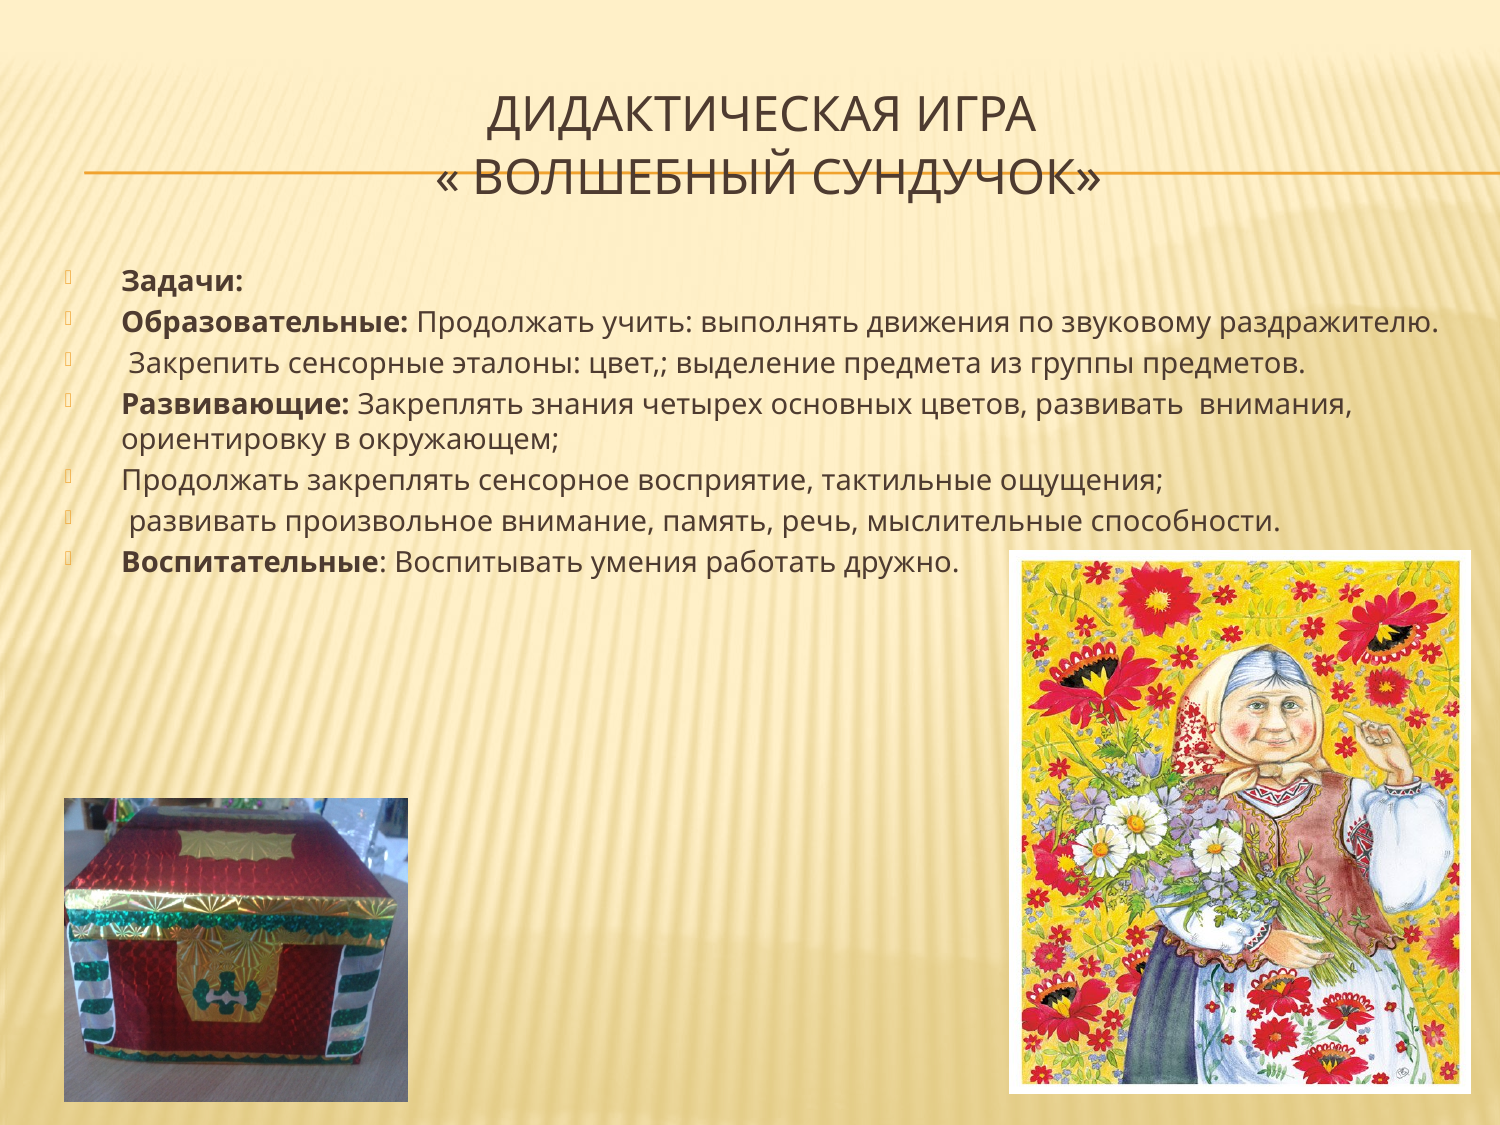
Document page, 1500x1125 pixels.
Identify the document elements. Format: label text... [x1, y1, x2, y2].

picture [1009, 550, 1471, 1095]
picture [64, 798, 408, 1102]
list Задачи: Образовательные: Продолжать учить: выполнять движения по звуковому раздражителю. Закрепить сенсорные эталоны: цвет,; выделение предмета из группы предметов. Развивающие: Закреплять знания четырех основных цветов, развивать внимания, ориентировку в окружающем; Продолжать закреплять сенсорное восприятие, тактильные ощущения; развивать произвольное внимание, память, речь, мыслительные способности. Воспитательные: Воспитывать умения работать дружно. [50, 254, 1475, 998]
title Дидактическая игра « Волшебный сундучок» [50, 75, 1475, 213]
